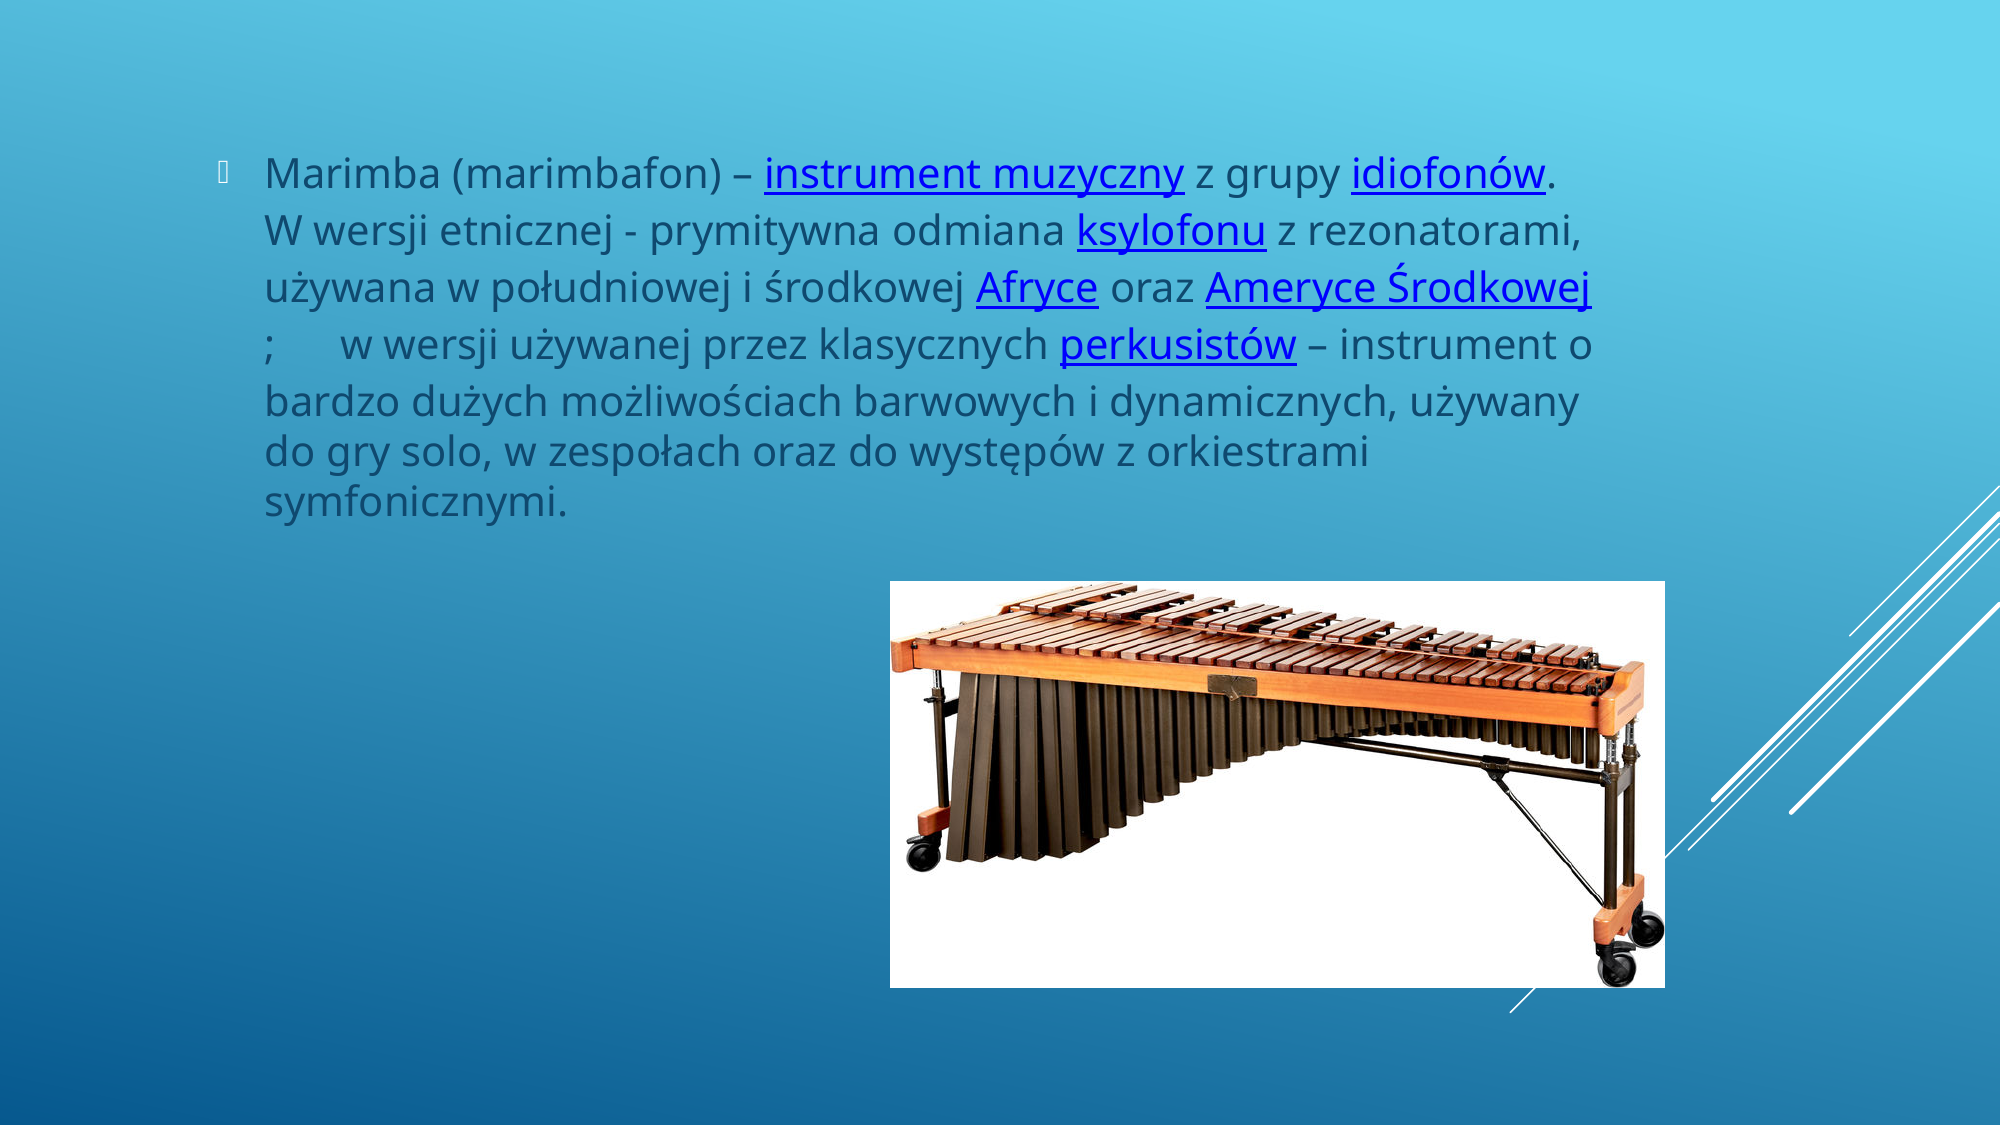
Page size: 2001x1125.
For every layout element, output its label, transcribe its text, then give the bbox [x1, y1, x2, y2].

picture [890, 581, 1665, 989]
list Marimba (marimbafon) – instrument muzyczny z grupy idiofonów. W wersji etnicznej - prymitywna odmiana ksylofonu z rezonatorami, używana w południowej i środkowej Afryce oraz Ameryce Środkowej; w wersji używanej przez klasycznych perkusistów – instrument o bardzo dużych możliwościach barwowych i dynamicznych, używany do gry solo, w zespołach oraz do występów z orkiestrami symfonicznymi. [209, 39, 1611, 634]
